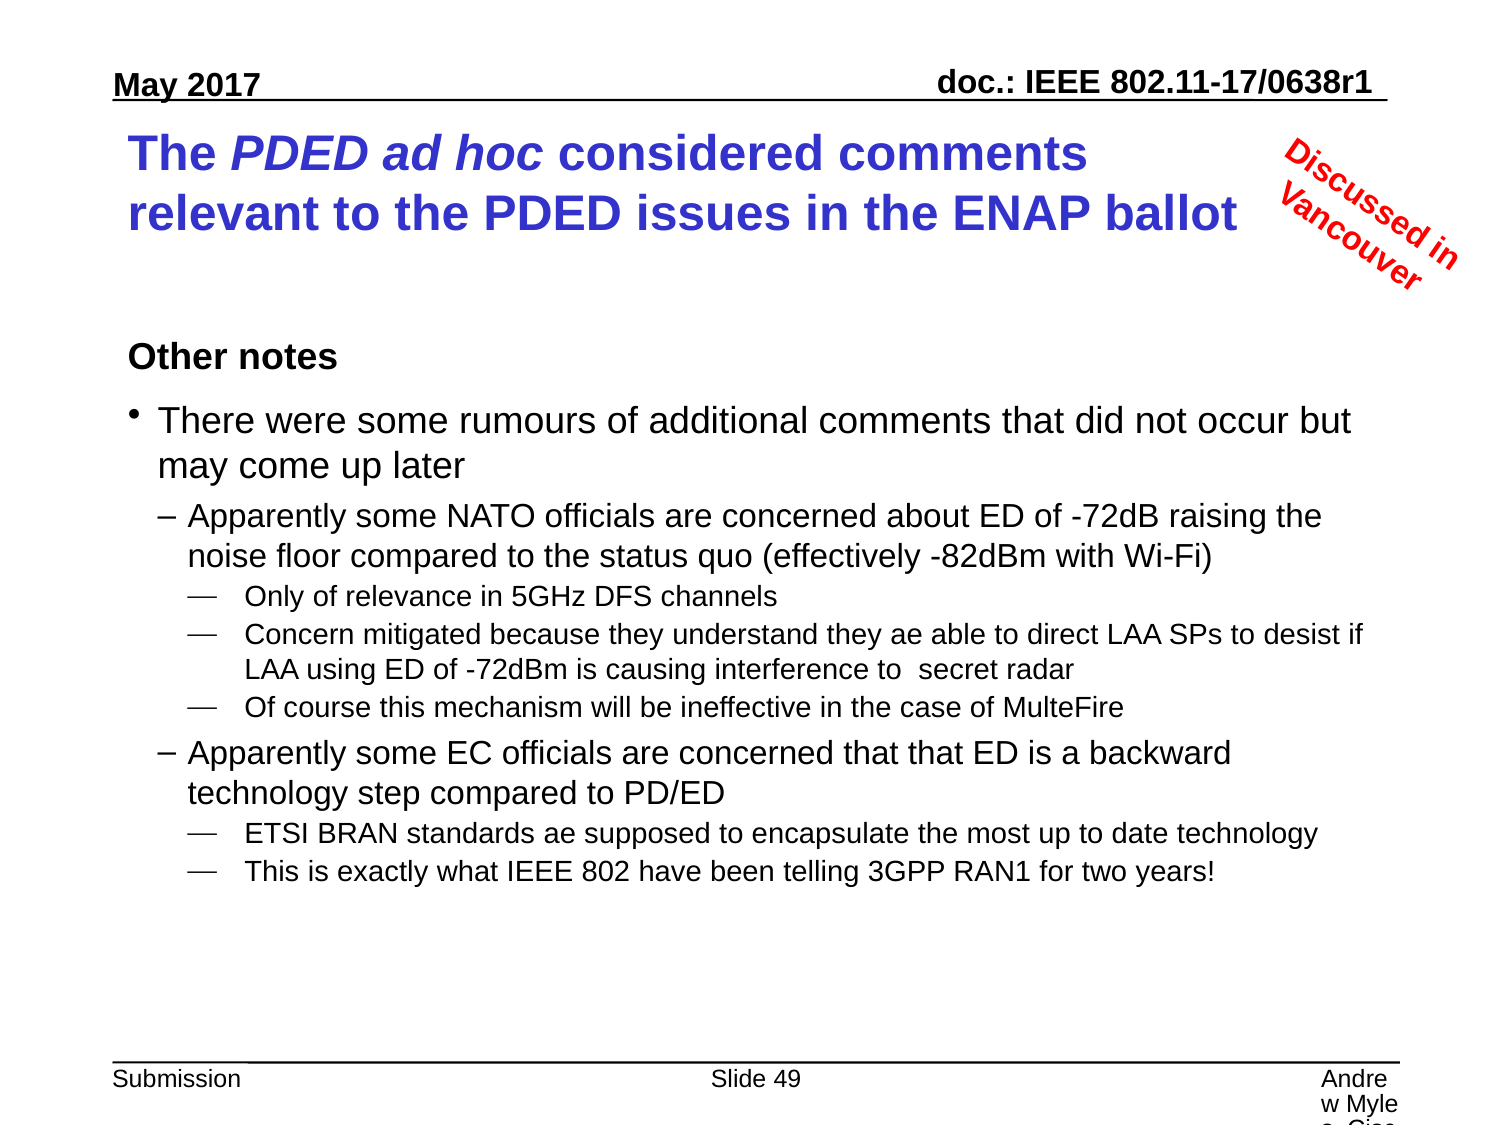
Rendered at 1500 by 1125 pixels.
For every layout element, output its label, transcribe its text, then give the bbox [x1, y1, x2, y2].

footer Andrew Myles, Cisco [1320, 1061, 1402, 1093]
text_box Discussed in Vancouver [1256, 112, 1488, 299]
title The PDED ad hoc considered comments relevant to the PDED issues in the ENAP ballot [112, 112, 1388, 288]
list Other notes There were some rumours of additional comments that did not occur but may come up later Apparently some NATO officials are concerned about ED of -72dB raising the noise floor compared to the status quo (effectively -82dBm with Wi-Fi) Only of relevance in 5GHz DFS channels Concern mitigated because they understand they ae able to direct LAA SPs to desist if LAA using ED of -72dBm is causing interference to secret radar Of course this mechanism will be ineffective in the case of MulteFire Apparently some EC officials are concerned that that ED is a backward technology step compared to PD/ED ETSI BRAN standards ae supposed to encapsulate the most up to date technology This is exactly what IEEE 802 have been telling 3GPP RAN1 for two years! [112, 324, 1388, 1000]
slide_number Slide 49 [709, 1061, 803, 1093]
